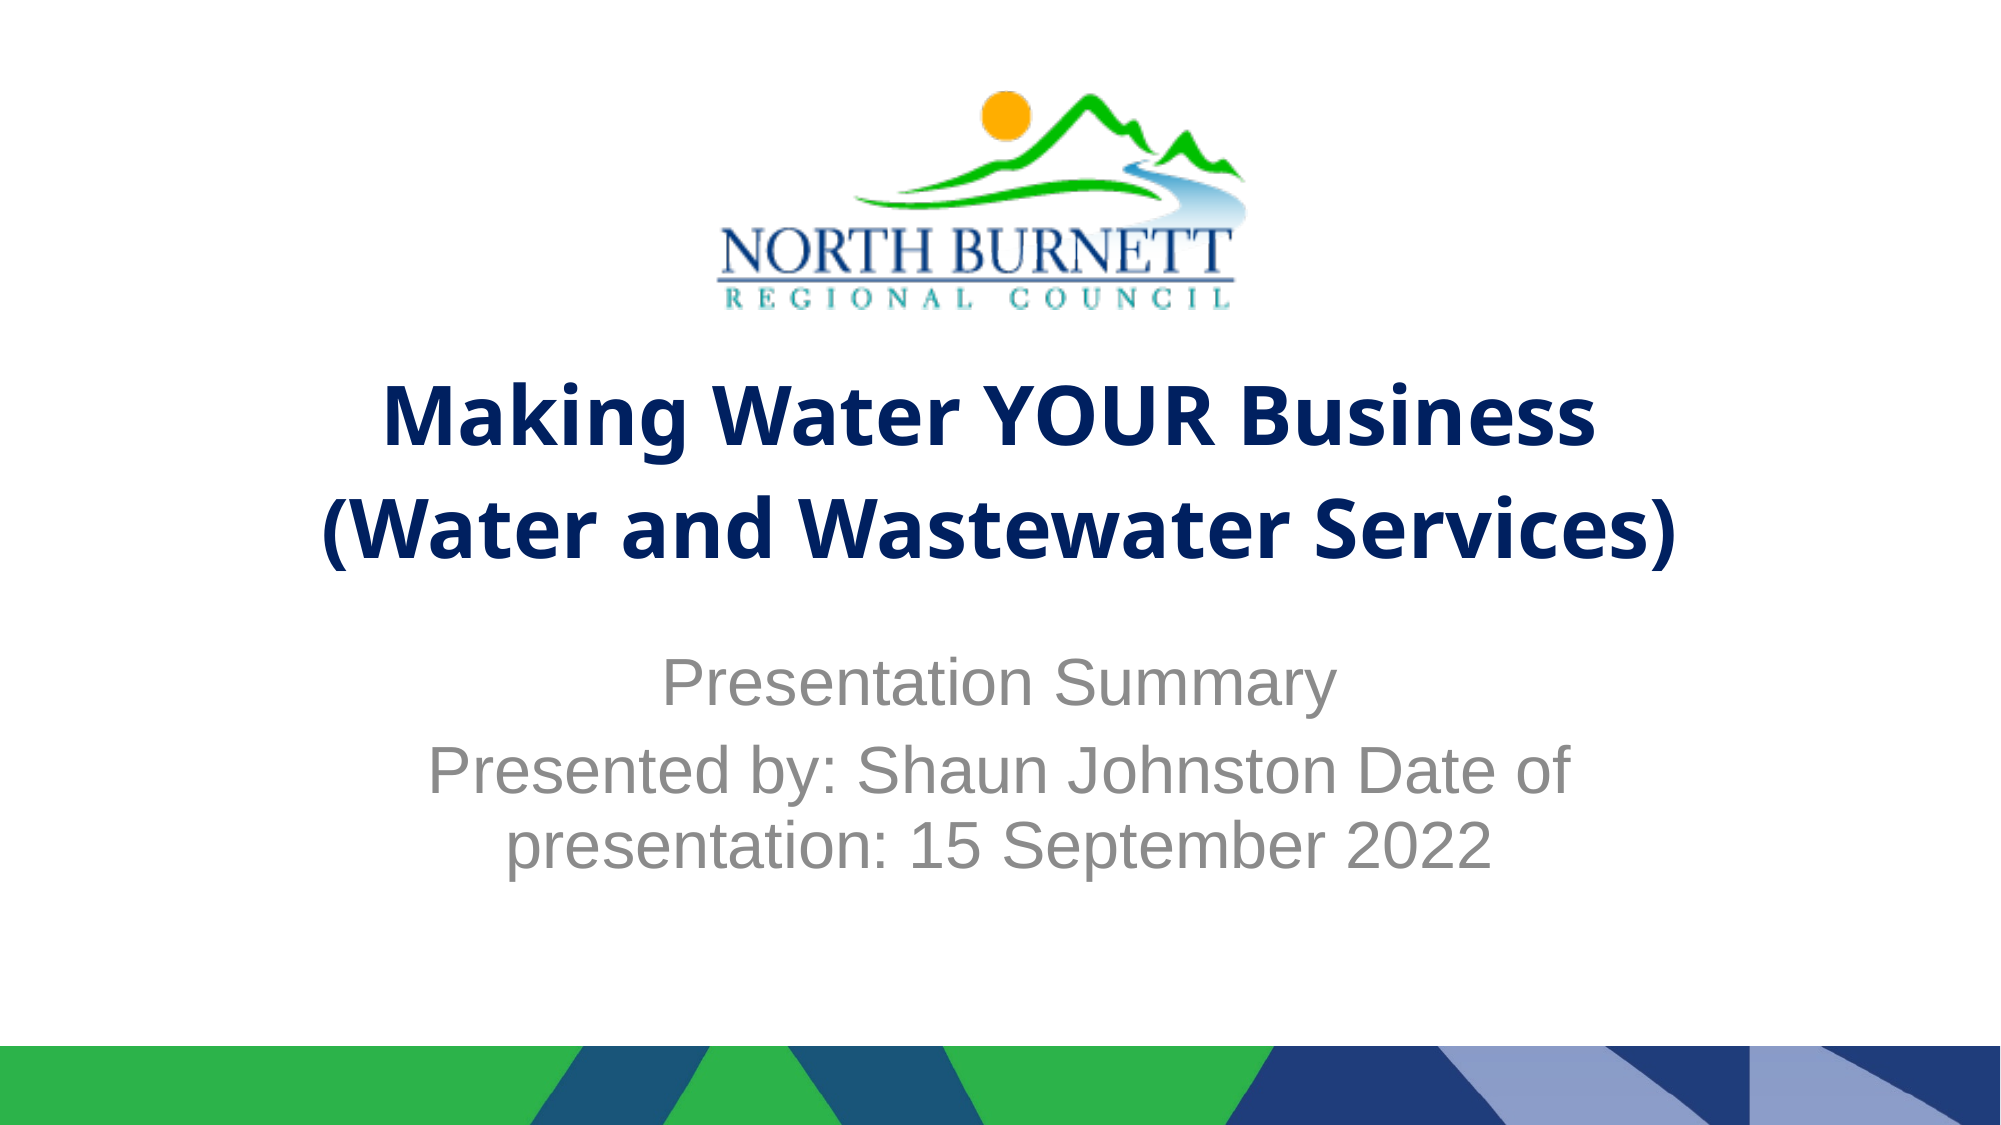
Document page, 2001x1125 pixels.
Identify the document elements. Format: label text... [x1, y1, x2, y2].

title Making Water YOUR Business (Water and Wastewater Services) [150, 349, 1850, 591]
picture [0, 1046, 2001, 1125]
picture [716, 90, 1248, 310]
subtitle Presentation Summary Presented by: Shaun Johnston Date of presentation: 15 September 2022 [300, 637, 1700, 925]
